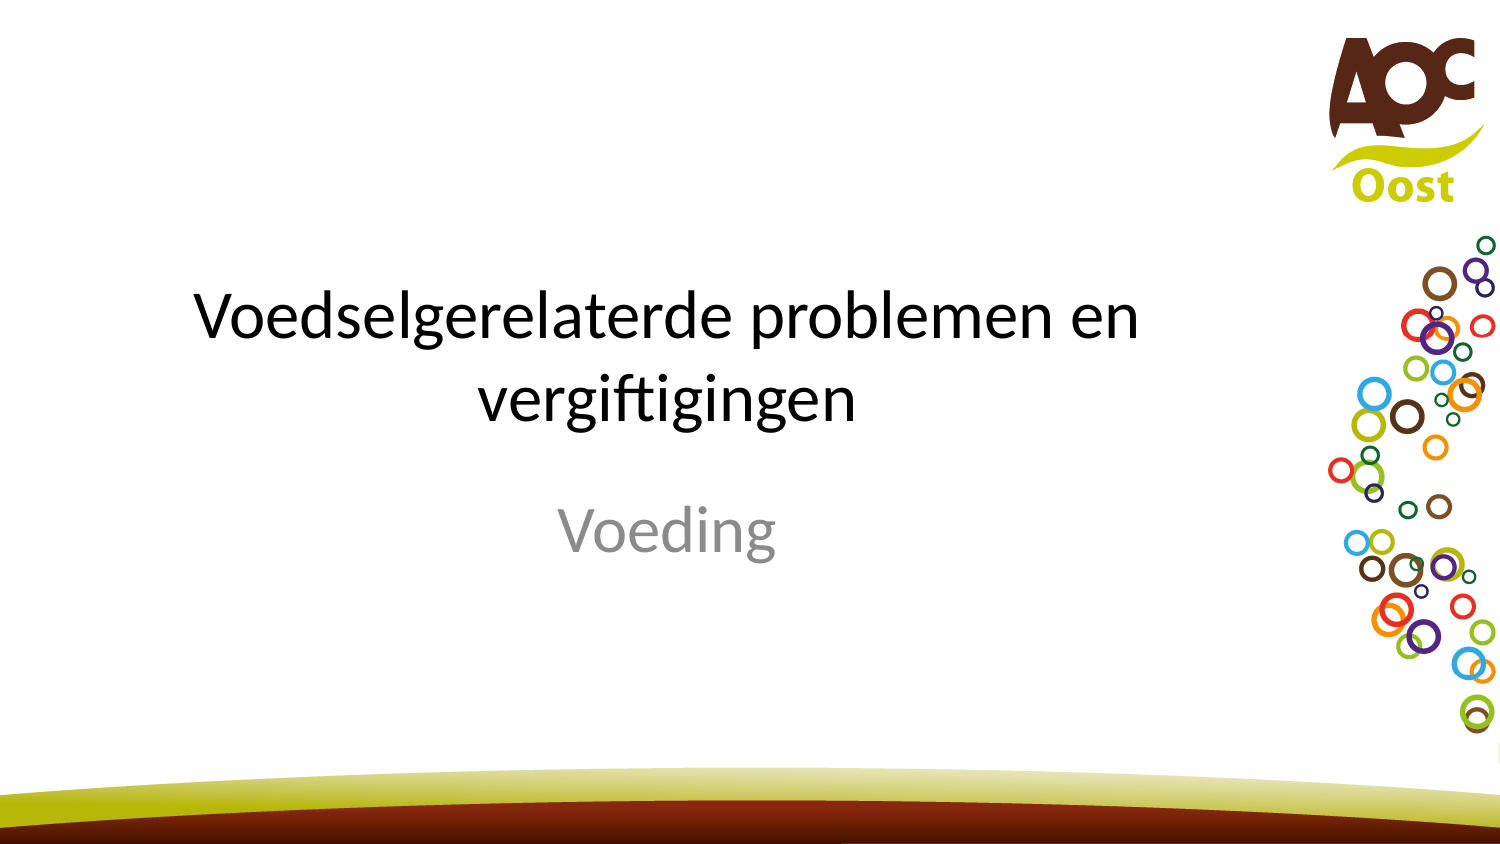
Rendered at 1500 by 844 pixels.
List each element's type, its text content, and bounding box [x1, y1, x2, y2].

picture [0, 0, 1500, 844]
title Voedselgerelaterde problemen en vergiftigingen [112, 262, 1223, 443]
subtitle Voeding [112, 478, 1223, 694]
